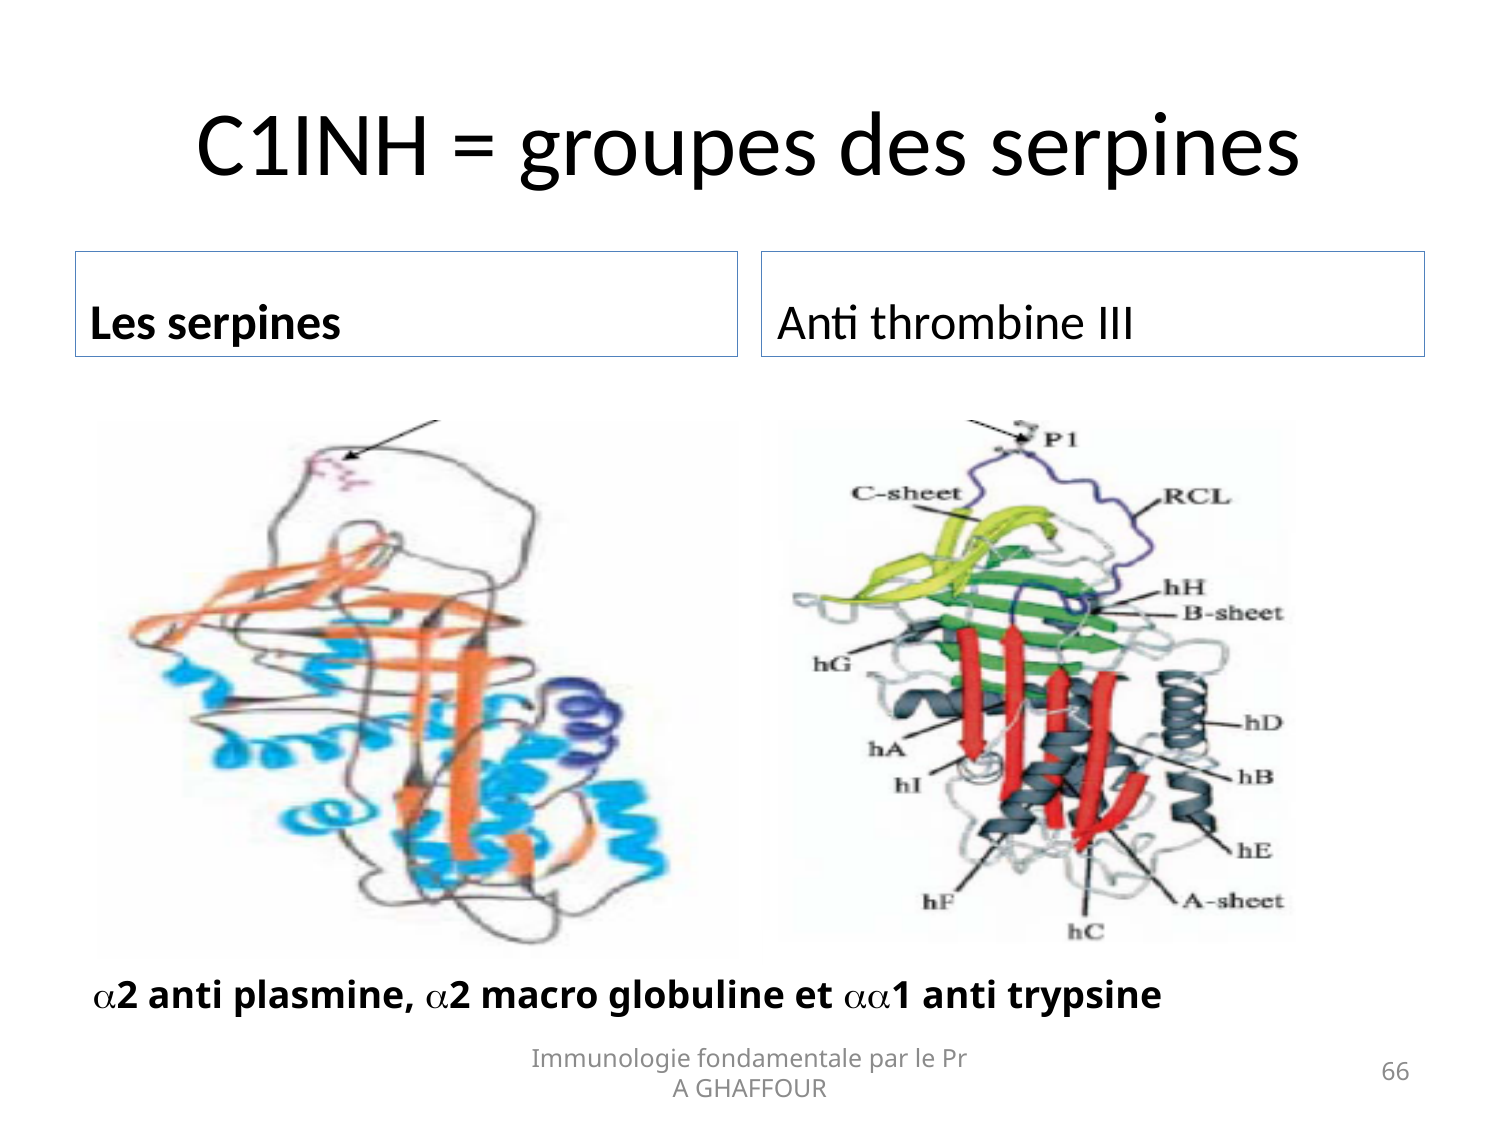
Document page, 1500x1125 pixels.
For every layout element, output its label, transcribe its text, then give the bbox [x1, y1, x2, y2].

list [76, 420, 739, 965]
title C1INH = groupes des serpines [75, 45, 1425, 233]
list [761, 420, 1424, 965]
footer Immunologie fondamentale par le Pr A GHAFFOUR [512, 1042, 988, 1103]
list Anti thrombine III [761, 251, 1425, 357]
list Les serpines [75, 251, 738, 357]
text_box 2 anti plasmine, 2 macro globuline et 1 anti trypsine [78, 964, 1425, 1024]
slide_number 66 [1074, 1042, 1425, 1103]
